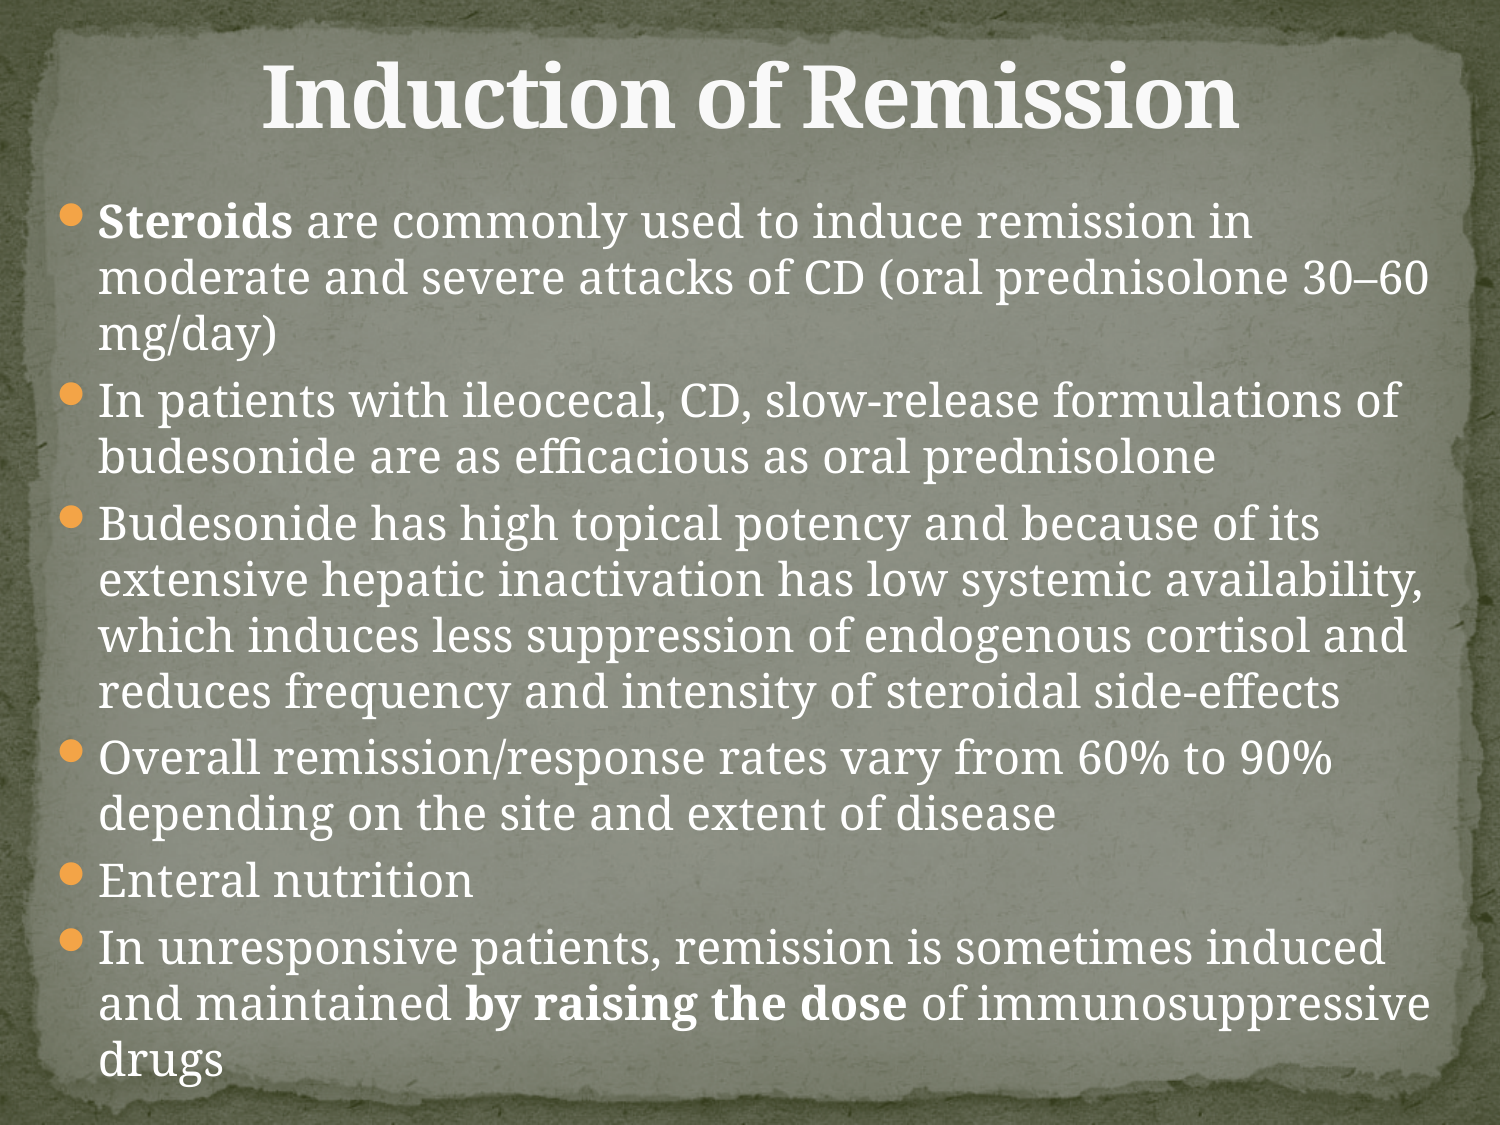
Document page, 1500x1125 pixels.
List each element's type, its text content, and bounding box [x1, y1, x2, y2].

list Steroids are commonly used to induce remission in moderate and severe attacks of CD (oral prednisolone 30–60 mg/day) In patients with ileocecal, CD, slow-release formulations of budesonide are as efficacious as oral prednisolone Budesonide has high topical potency and because of its extensive hepatic inactivation has low systemic availability, which induces less suppression of endogenous cortisol and reduces frequency and intensity of steroidal side-effects Overall remission/response rates vary from 60% to 90% depending on the site and extent of disease Enteral nutrition In unresponsive patients, remission is sometimes induced and maintained by raising the dose of immunosuppressive drugs [41, 184, 1459, 1106]
title Induction of Remission [76, 5, 1427, 154]
